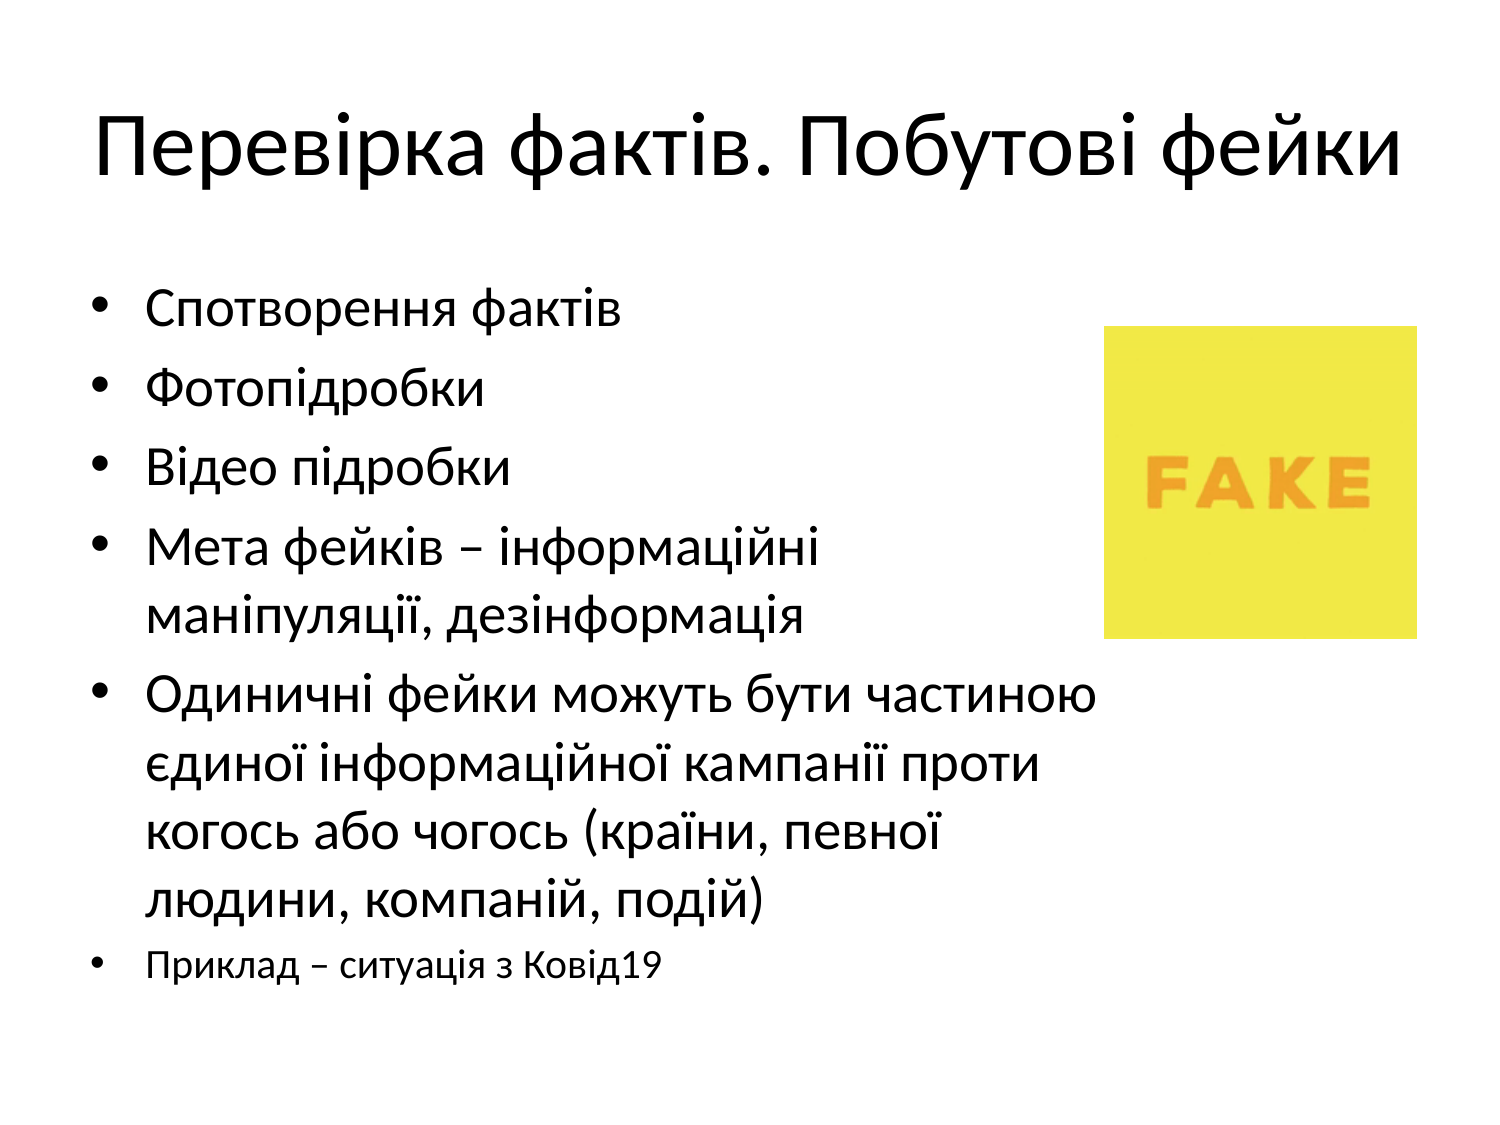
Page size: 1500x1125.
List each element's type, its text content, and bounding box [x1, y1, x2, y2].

list Спотворення фактів Фотопідробки Відео підробки Мета фейків – інформаційні маніпуляції, дезінформація Одиничні фейки можуть бути частиною єдиної інформаційної кампанії проти когось або чогось (країни, певної людини, компаній, подій) Приклад – ситуація з Ковід19 [75, 262, 1128, 1005]
picture [1104, 325, 1418, 639]
title Перевірка фактів. Побутові фейки [75, 45, 1425, 233]
